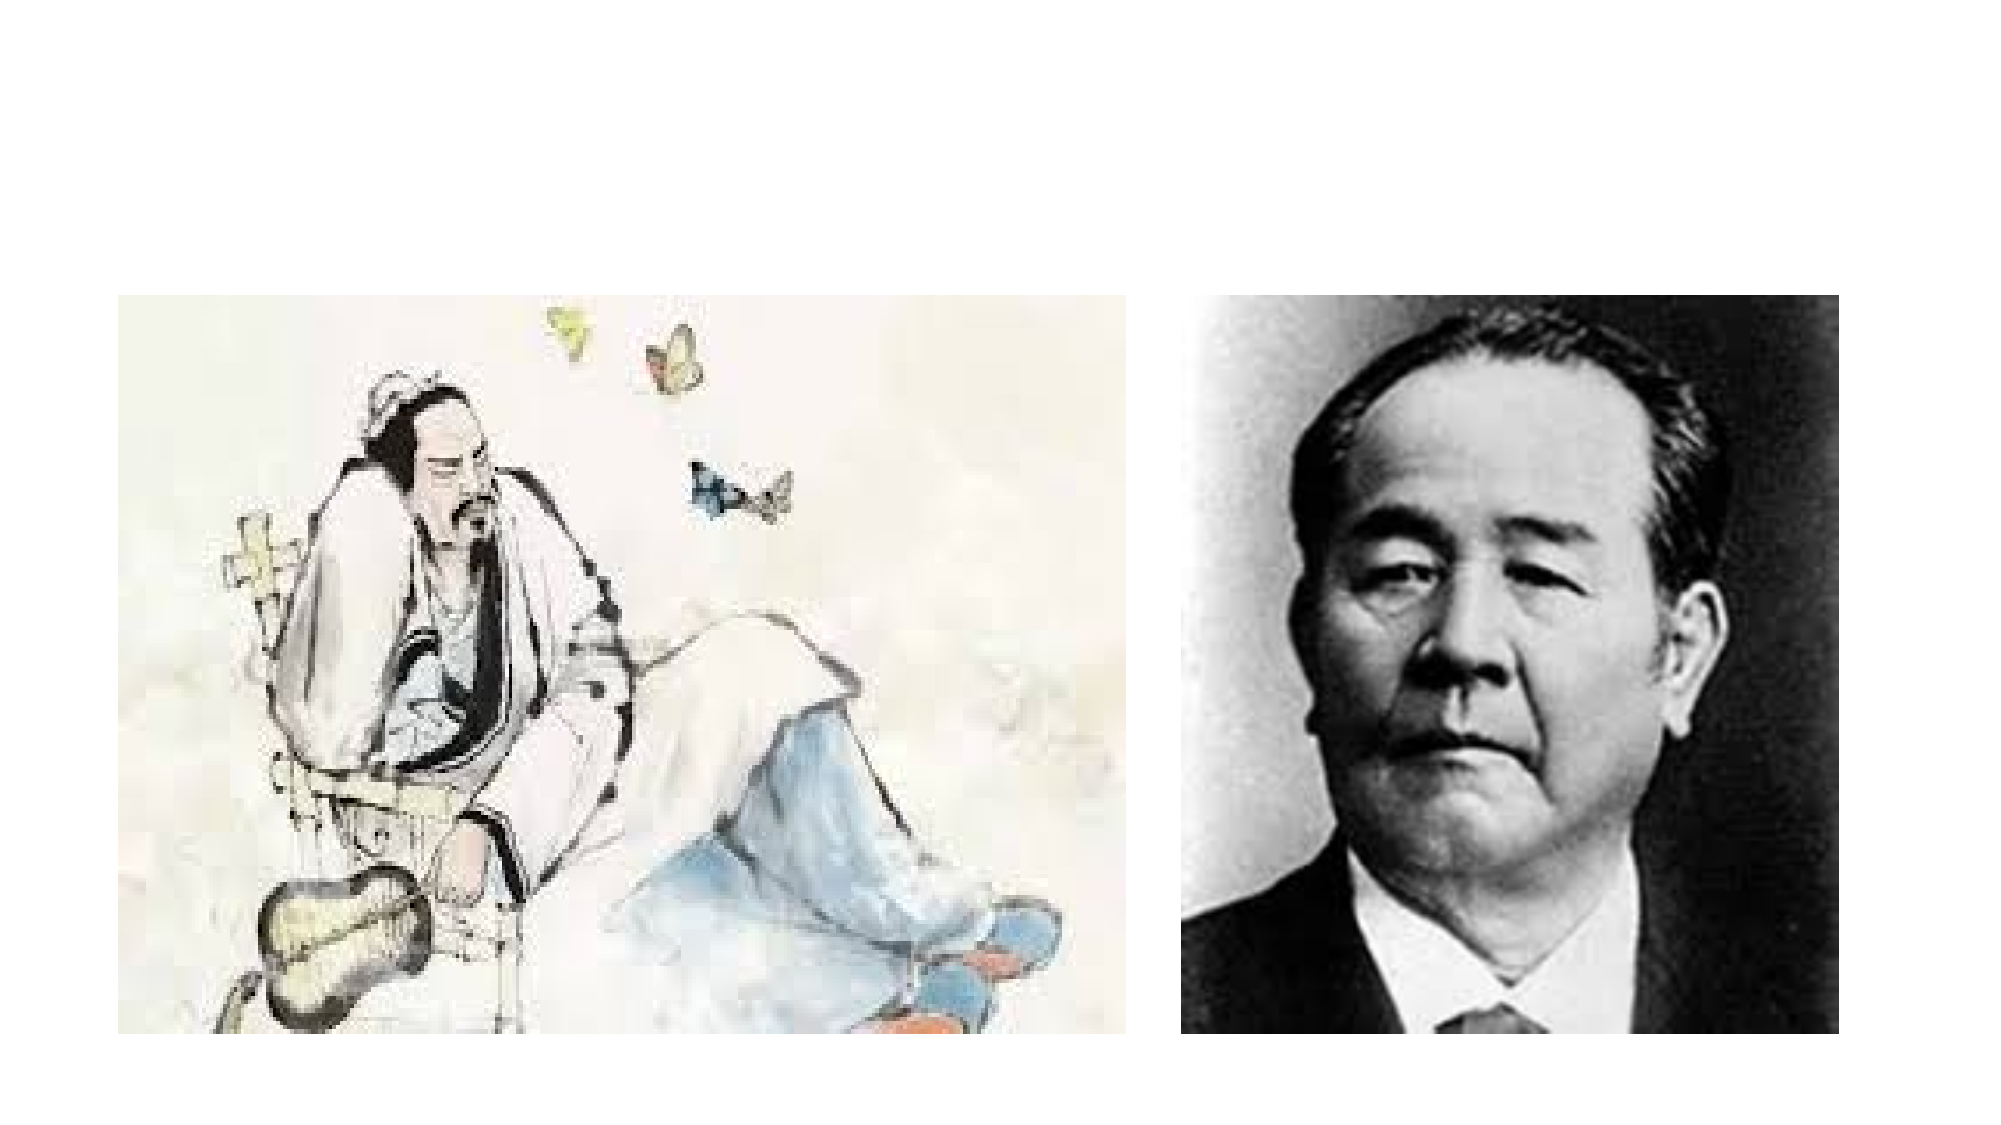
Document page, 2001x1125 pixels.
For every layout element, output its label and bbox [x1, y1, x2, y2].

list [118, 295, 1126, 1034]
list [1181, 295, 1839, 1034]
